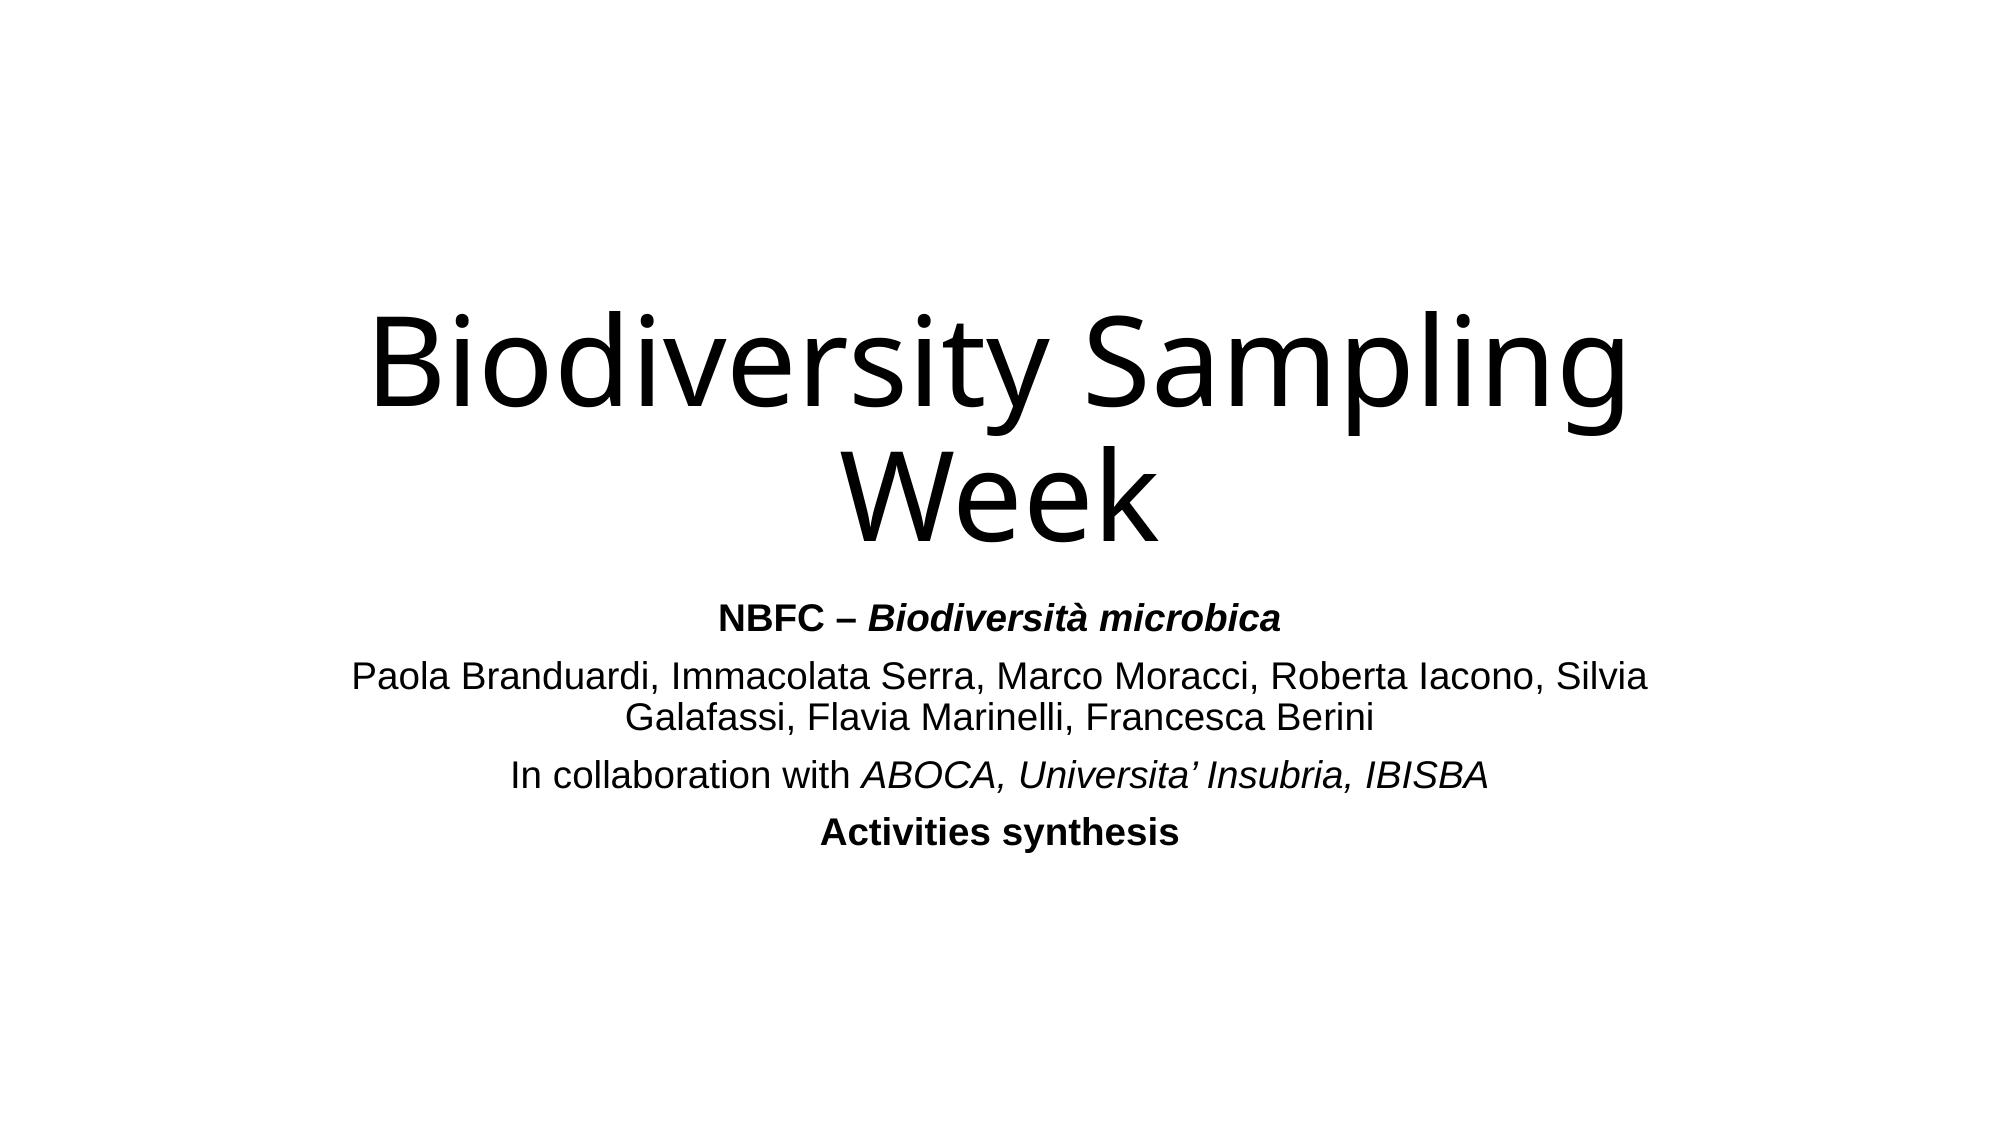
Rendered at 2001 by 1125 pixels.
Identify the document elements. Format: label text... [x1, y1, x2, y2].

title Biodiversity Sampling Week [249, 184, 1750, 576]
subtitle NBFC – Biodiversità microbica Paola Branduardi, Immacolata Serra, Marco Moracci, Roberta Iacono, Silvia Galafassi, Flavia Marinelli, Francesca Berini In collaboration with ABOCA, Universita’ Insubria, IBISBA Activities synthesis [249, 590, 1750, 863]
